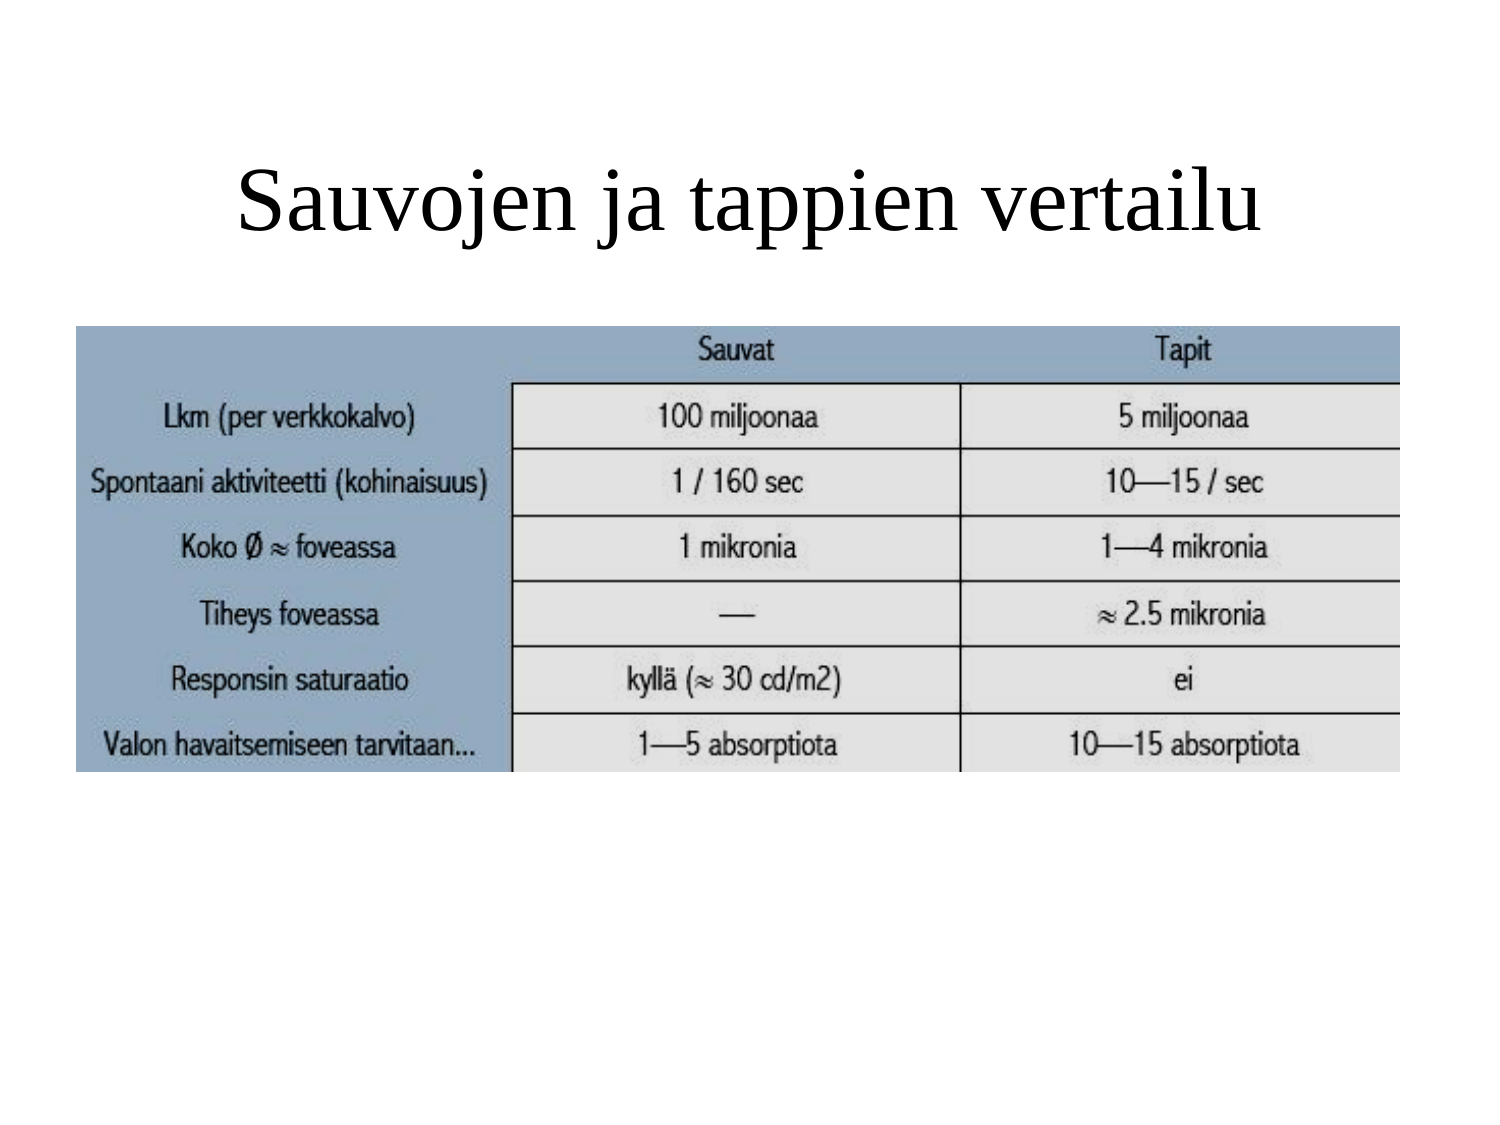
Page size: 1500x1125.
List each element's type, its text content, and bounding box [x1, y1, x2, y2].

picture [76, 326, 1400, 773]
title Sauvojen ja tappien vertailu [112, 99, 1388, 288]
